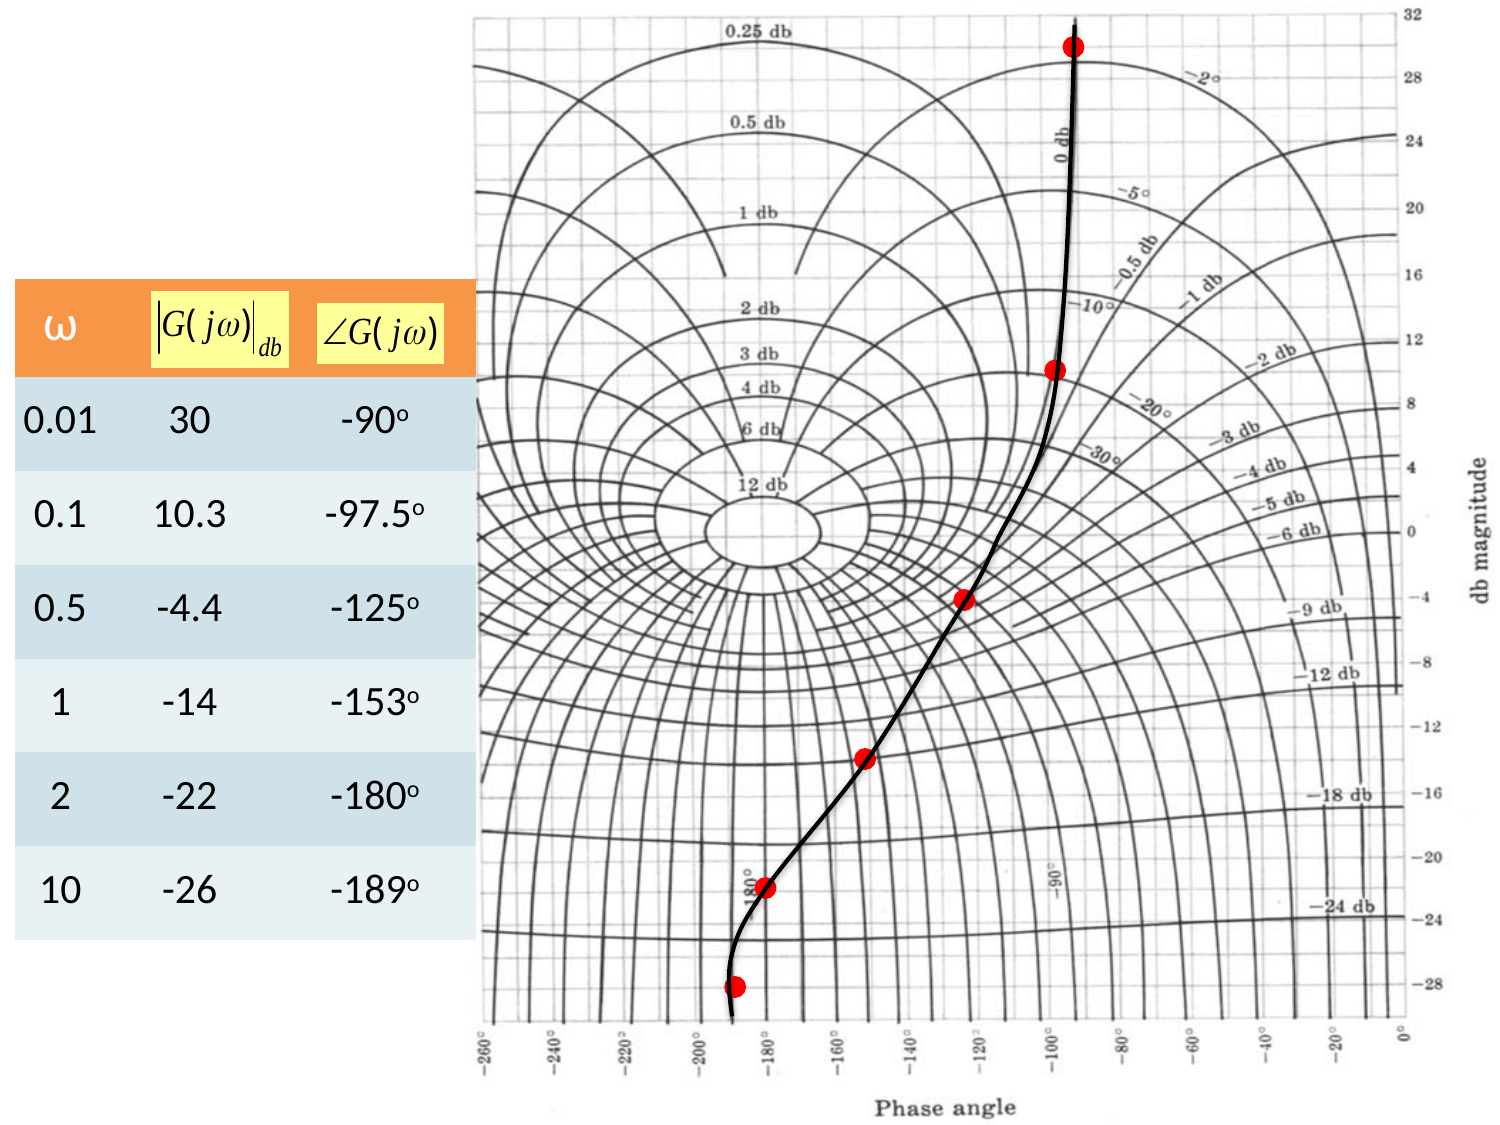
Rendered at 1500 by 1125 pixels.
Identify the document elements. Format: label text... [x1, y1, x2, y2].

table_cell 1 [15, 659, 105, 752]
picture [460, 0, 1495, 1125]
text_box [150, 290, 289, 368]
table_cell 0.1 [15, 471, 105, 565]
table_cell 2 [15, 752, 105, 846]
table_cell -180o [274, 752, 455, 846]
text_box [316, 302, 445, 365]
table_cell -189o [274, 846, 455, 940]
table_cell 10 [15, 846, 105, 940]
table_header [274, 279, 455, 377]
table_cell -97.5o [274, 471, 455, 565]
table_cell -90o [274, 377, 455, 471]
table_cell -125o [274, 565, 455, 659]
table_cell 10.3 [105, 471, 274, 565]
table_cell 30 [105, 377, 274, 471]
table_header [105, 279, 274, 377]
table_header ω [15, 279, 105, 377]
table_cell -26 [105, 846, 274, 940]
table_cell -153o [274, 659, 455, 752]
table_cell 0.5 [15, 565, 105, 659]
table_cell 0.01 [15, 377, 105, 471]
table_cell -4.4 [105, 565, 274, 659]
table_cell -22 [105, 752, 274, 846]
table_cell -14 [105, 659, 274, 752]
